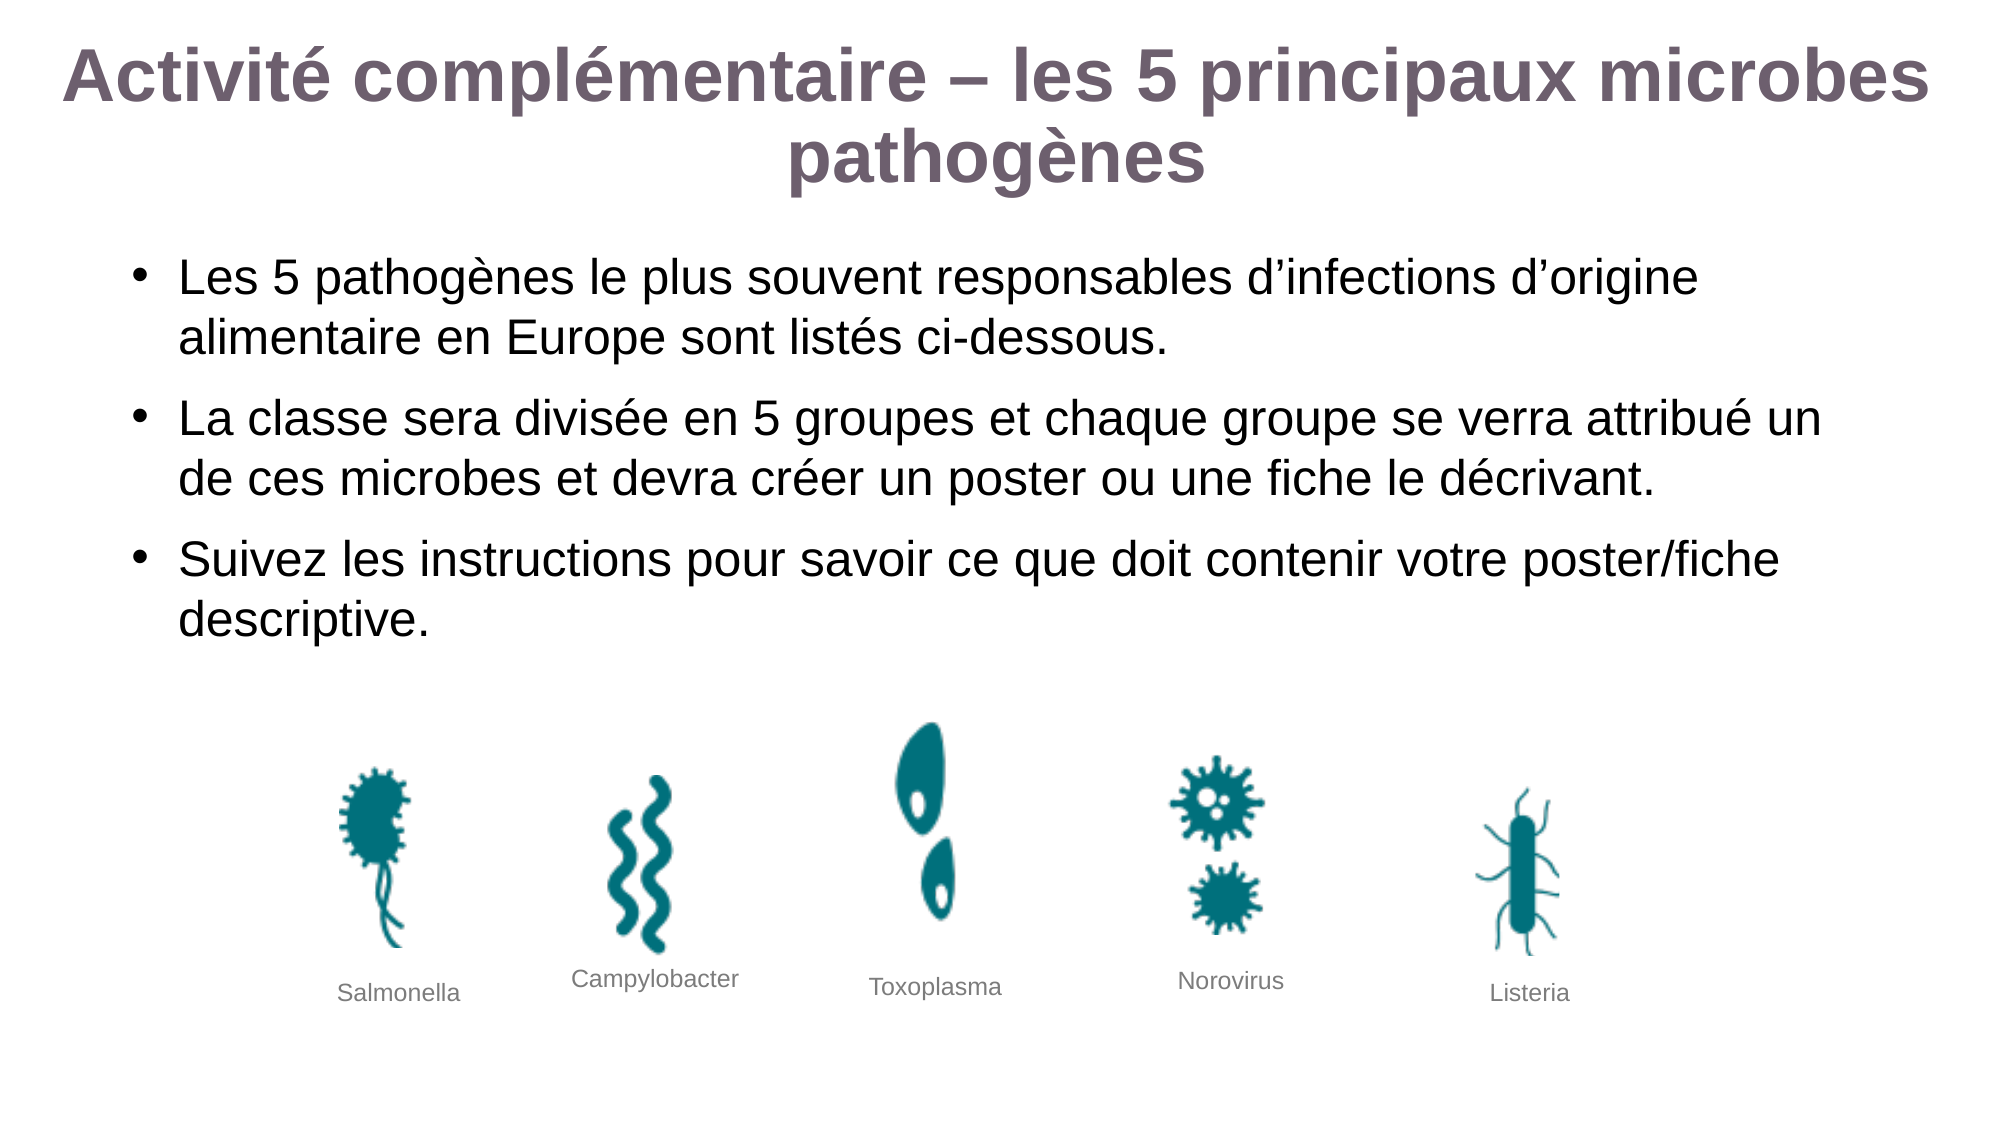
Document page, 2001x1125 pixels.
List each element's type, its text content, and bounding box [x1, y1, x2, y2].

text_box Les 5 pathogènes le plus souvent responsables d’infections d’origine alimentaire en Europe sont listés ci-dessous. La classe sera divisée en 5 groupes et chaque groupe se verra attribué un de ces microbes et devra créer un poster ou une fiche le décrivant. Suivez les instructions pour savoir ce que doit contenir votre poster/fiche descriptive. [116, 237, 1905, 654]
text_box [845, 721, 1136, 990]
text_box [556, 775, 845, 979]
title Activité complémentaire – les 5 principaux microbes pathogènes [28, 0, 1966, 207]
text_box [1162, 752, 1401, 981]
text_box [322, 765, 566, 993]
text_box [1452, 773, 1654, 993]
